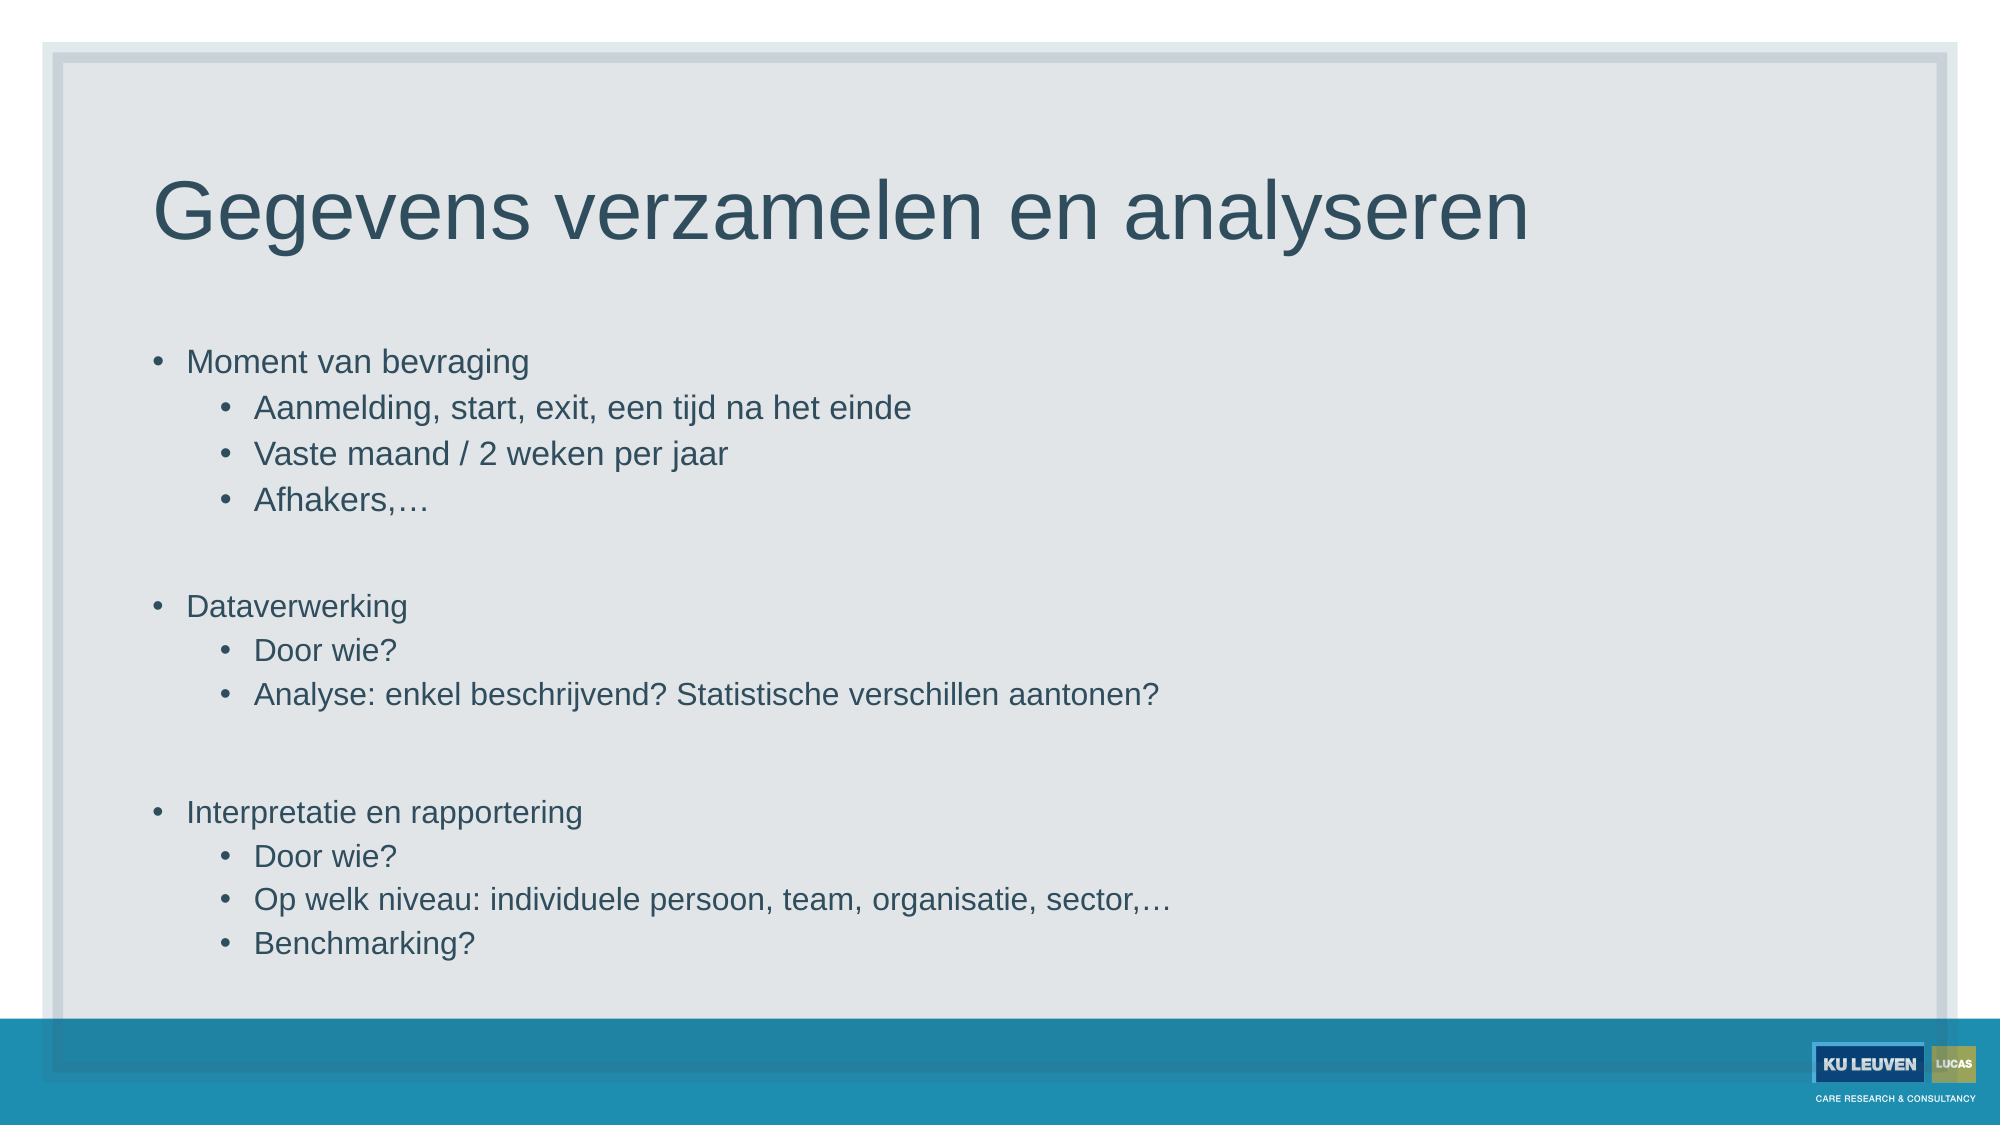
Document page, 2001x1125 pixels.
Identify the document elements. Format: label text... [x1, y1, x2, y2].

title Gegevens verzamelen en analyseren [137, 103, 1863, 322]
text_box [52, 51, 1948, 1073]
picture [1812, 1042, 1976, 1102]
list Moment van bevraging Aanmelding, start, exit, een tijd na het einde Vaste maand / 2 weken per jaar Afhakers,… Dataverwerking Door wie? Analyse: enkel beschrijvend? Statistische verschillen aantonen? Interpretatie en rapportering Door wie? Op welk niveau: individuele persoon, team, organisatie, sector,… Benchmarking? [137, 337, 1863, 973]
